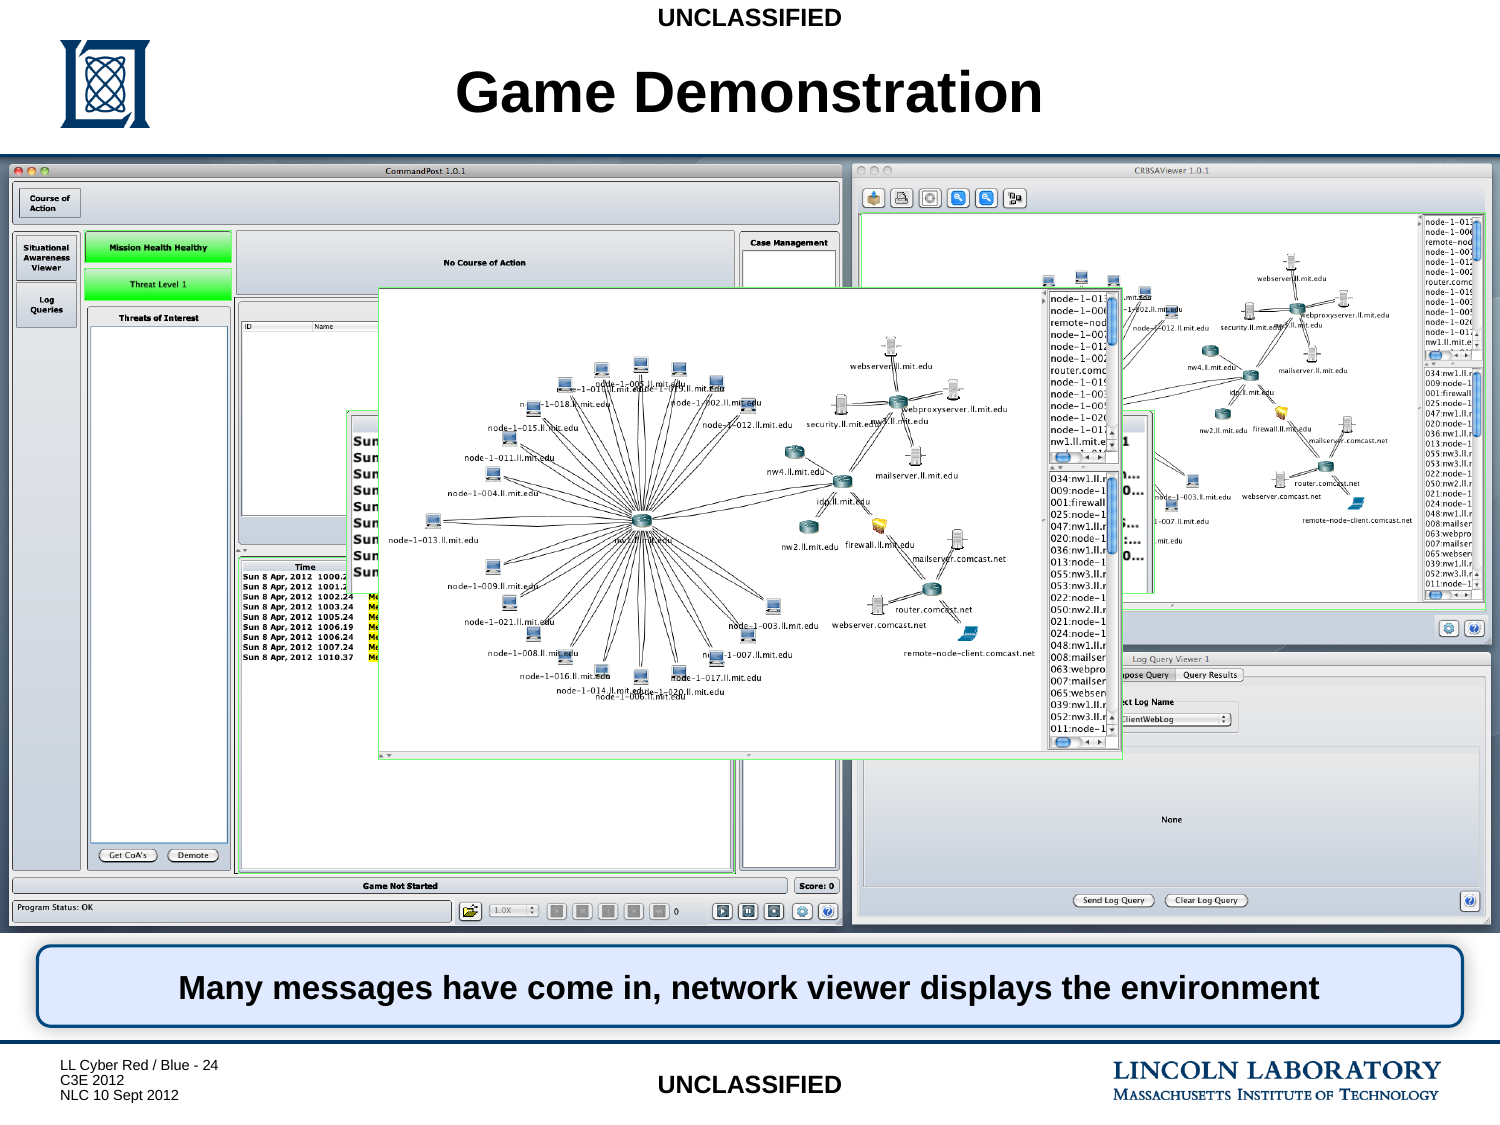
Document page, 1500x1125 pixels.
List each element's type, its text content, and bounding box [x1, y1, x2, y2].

title Game Demonstration [154, 34, 1346, 152]
picture [0, 157, 1500, 933]
picture [60, 40, 150, 128]
picture [1111, 1061, 1441, 1100]
text_box Many messages have come in, network viewer displays the environment [37, 945, 1463, 1027]
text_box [83, 229, 232, 301]
